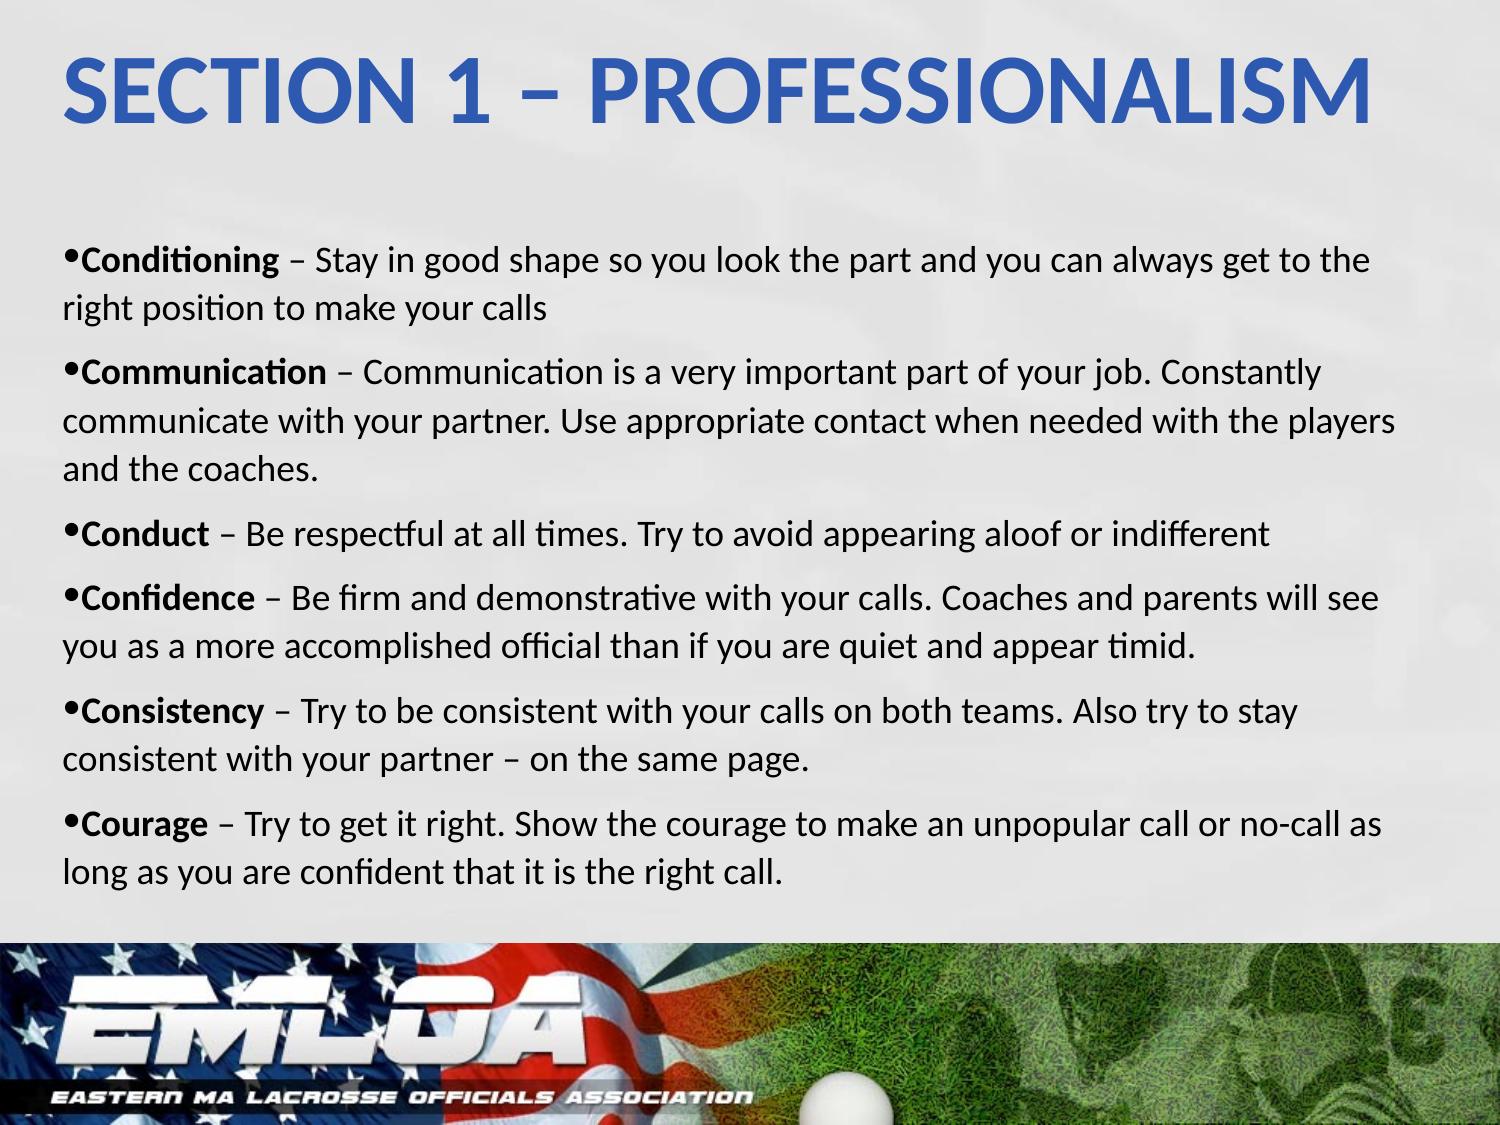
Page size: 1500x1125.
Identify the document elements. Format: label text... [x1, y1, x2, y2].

title SECTION 1 – PROFESSIONALISM [62, 37, 1438, 147]
list Conditioning – Stay in good shape so you look the part and you can always get to the right position to make your calls Communication – Communication is a very important part of your job. Constantly communicate with your partner. Use appropriate contact when needed with the players and the coaches. Conduct – Be respectful at all times. Try to avoid appearing aloof or indifferent Confidence – Be firm and demonstrative with your calls. Coaches and parents will see you as a more accomplished official than if you are quiet and appear timid. Consistency – Try to be consistent with your calls on both teams. Also try to stay consistent with your partner – on the same page. Courage – Try to get it right. Show the courage to make an unpopular call or no-call as long as you are confident that it is the right call. [62, 231, 1438, 1002]
picture [0, 0, 1500, 1125]
